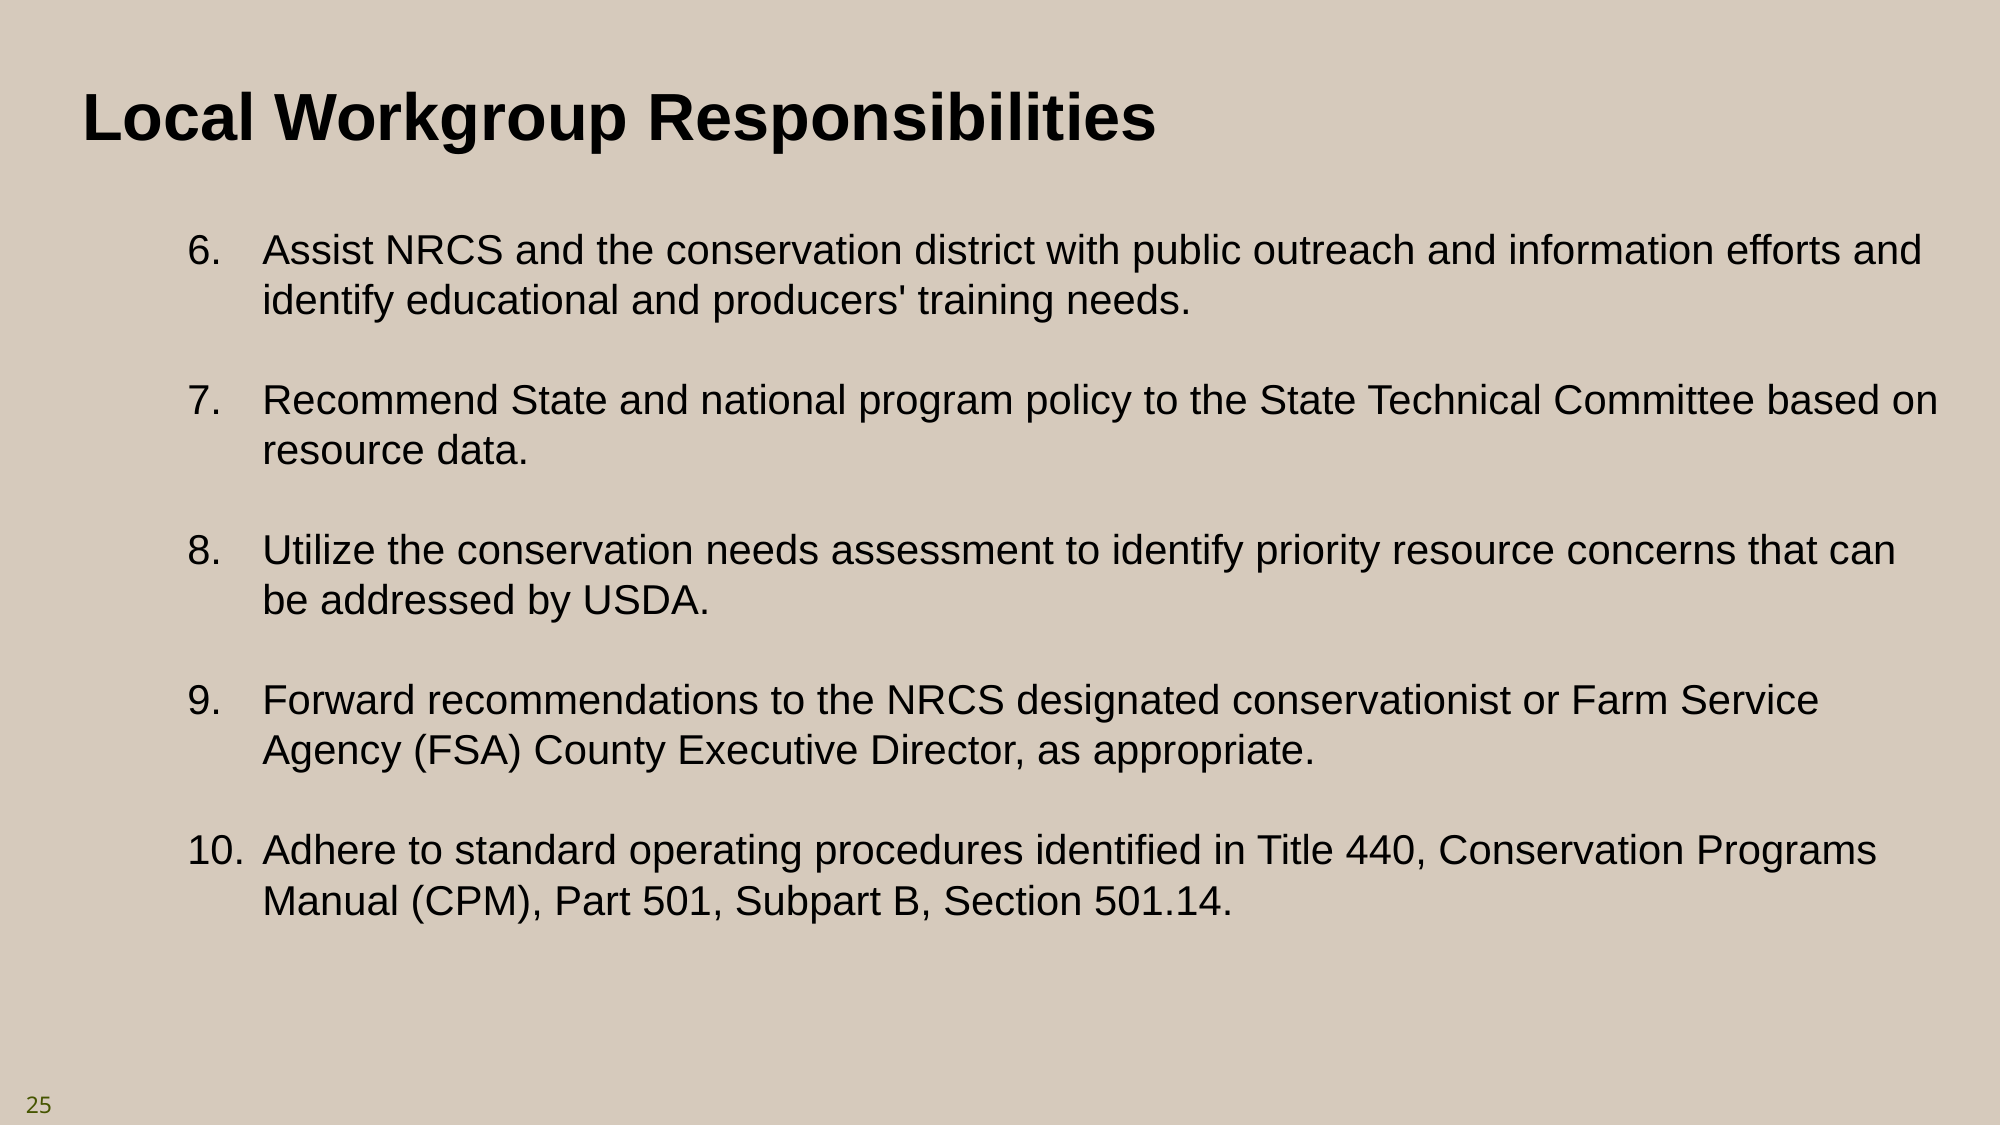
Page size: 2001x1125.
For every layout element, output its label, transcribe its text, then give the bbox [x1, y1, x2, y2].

text_box Assist NRCS and the conservation district with public outreach and information efforts and identify educational and producers' training needs. Recommend State and national program policy to the State Technical Committee based on resource data. Utilize the conservation needs assessment to identify priority resource concerns that can be addressed by USDA. Forward recommendations to the NRCS designated conservationist or Farm Service Agency (FSA) County Executive Director, as appropriate. Adhere to standard operating procedures identified in Title 440, Conservation Programs Manual (CPM), Part 501, Subpart B, Section 501.14. [172, 215, 1965, 931]
slide_number 25 [0, 1087, 68, 1125]
text_box Local Workgroup Responsibilities [67, 50, 1315, 161]
